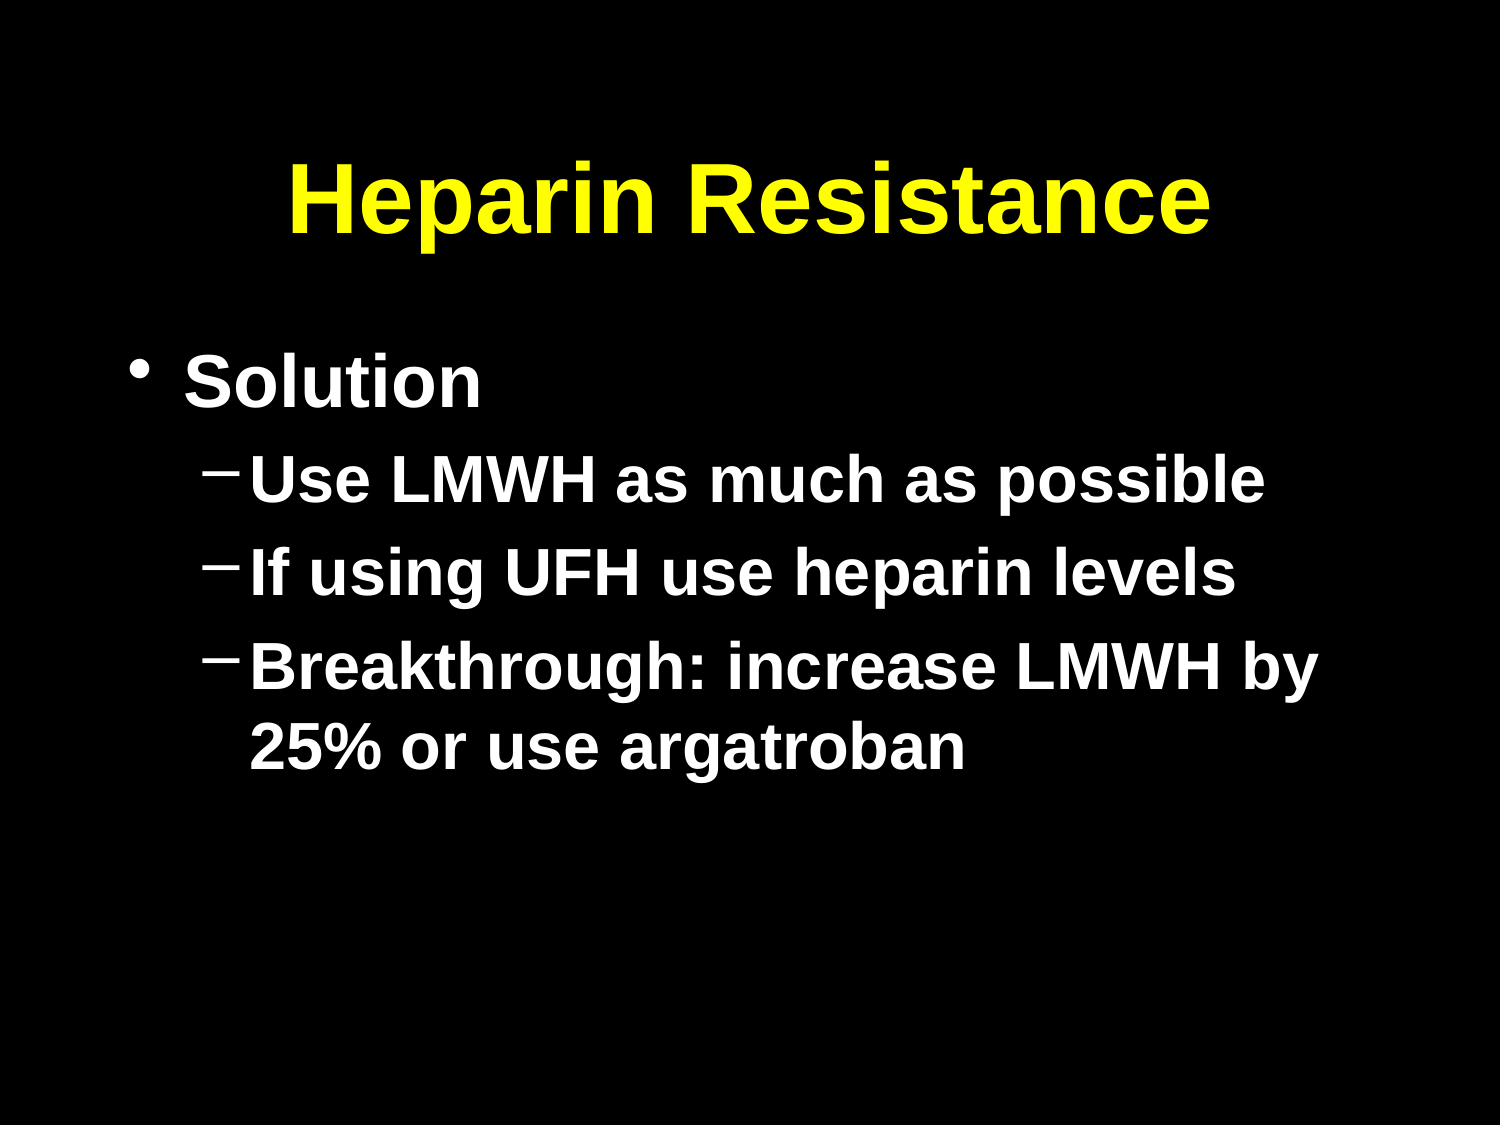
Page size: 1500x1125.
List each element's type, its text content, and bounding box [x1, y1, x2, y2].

list Solution Use LMWH as much as possible If using UFH use heparin levels Breakthrough: increase LMWH by 25% or use argatroban [112, 324, 1388, 1000]
title Heparin Resistance [112, 99, 1388, 288]
